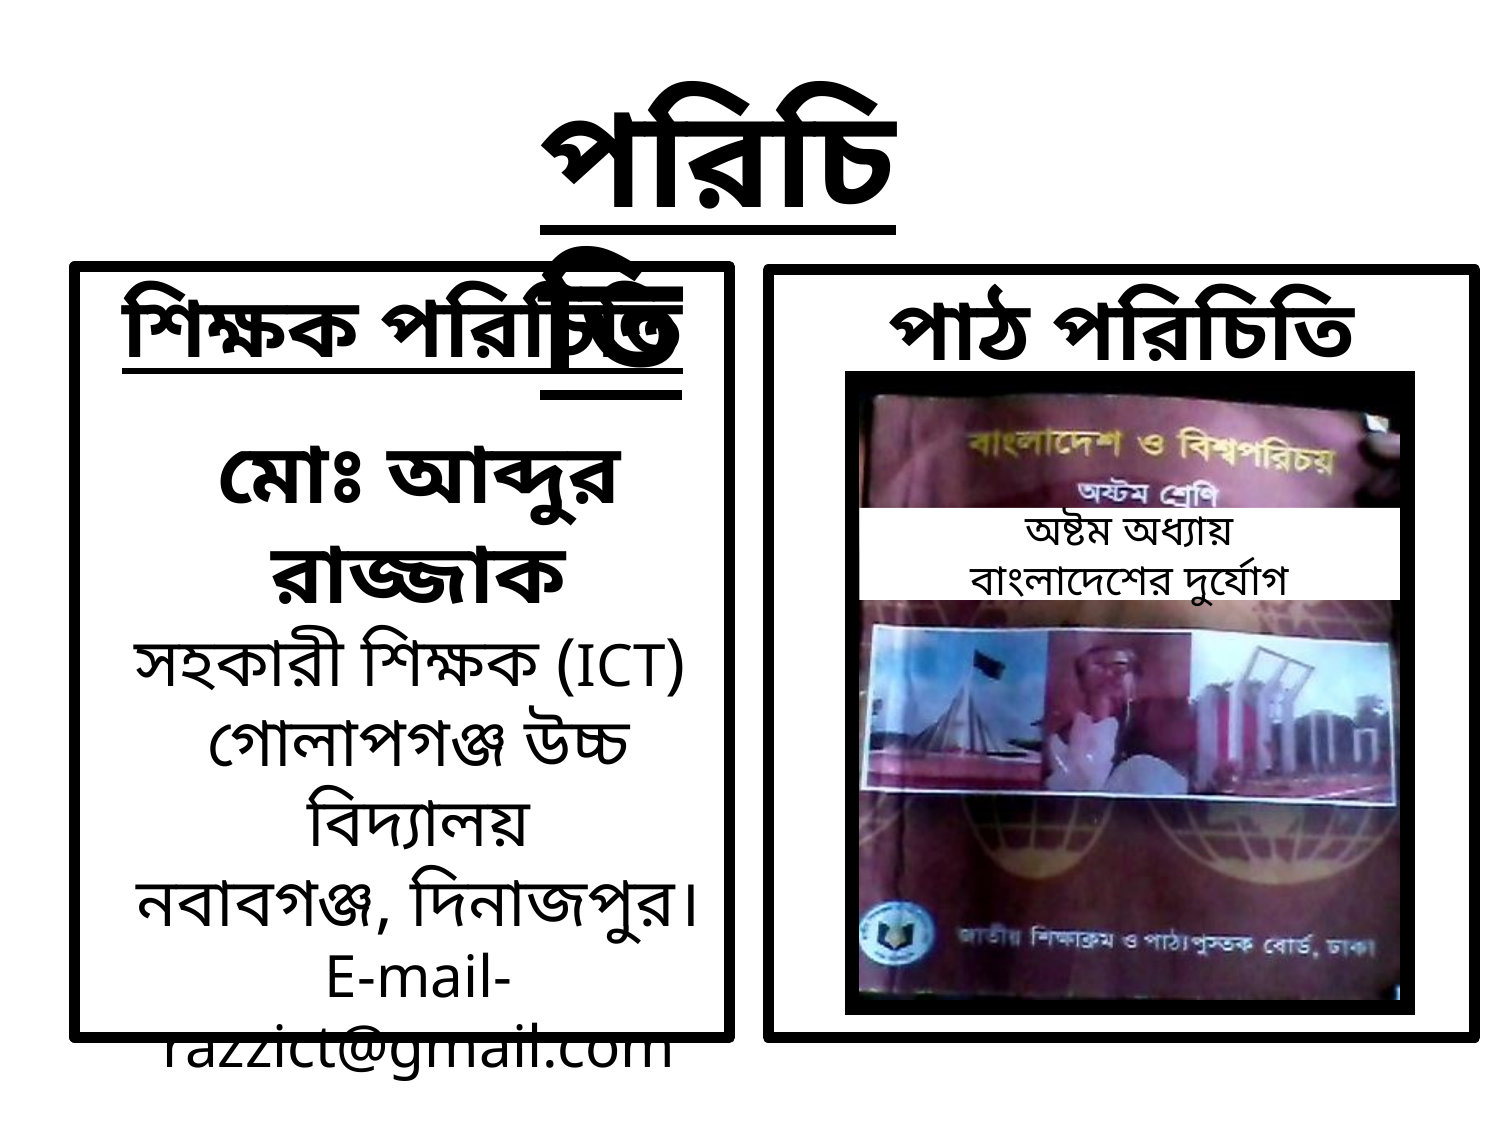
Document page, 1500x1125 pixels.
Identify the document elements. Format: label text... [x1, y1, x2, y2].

text_box পাঠ পরিচিতি [768, 269, 1475, 1038]
text_box মোঃ আব্দুর রাজ্জাক সহকারী শিক্ষক (ICT) গোলাপগঞ্জ উচ্চ বিদ্যালয় নবাবগঞ্জ, দিনাজপুর। E-mail-razzict@gmail.com [112, 412, 725, 1087]
picture [859, 385, 1401, 1001]
text_box শিক্ষক পরিচিতি [725, 453, 730, 1038]
text_box পরিচিতি [525, 62, 1025, 453]
text_box শিক্ষক পরিচিতি [74, 266, 525, 1038]
